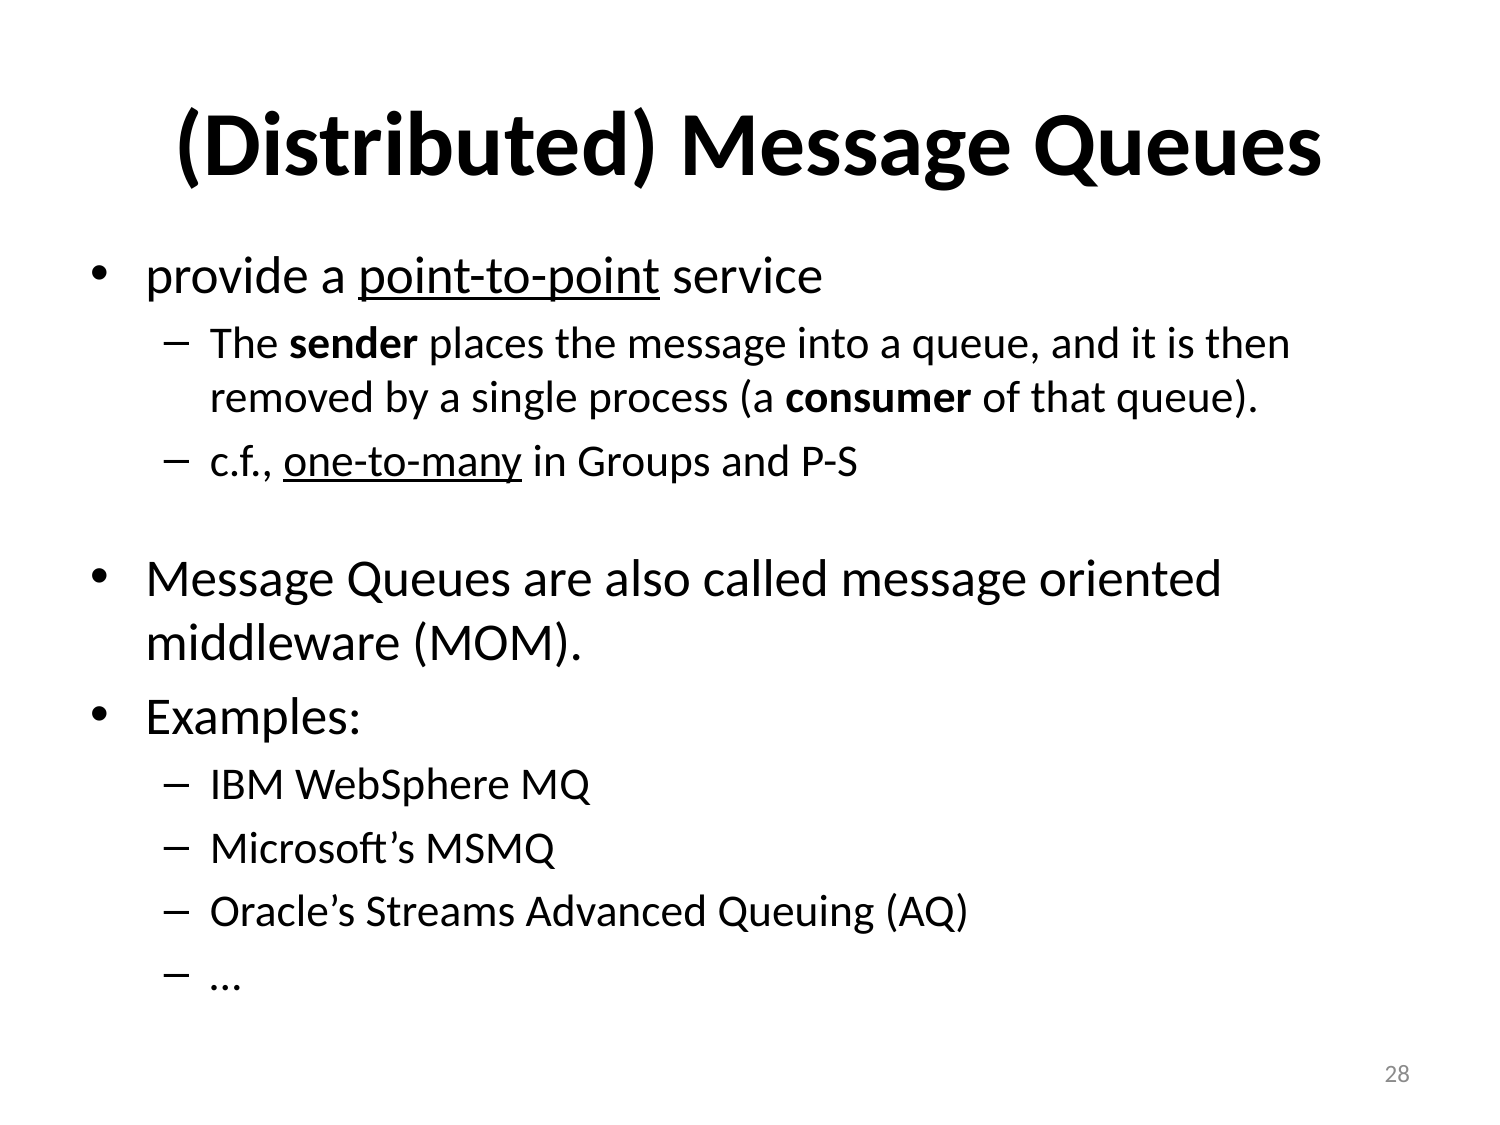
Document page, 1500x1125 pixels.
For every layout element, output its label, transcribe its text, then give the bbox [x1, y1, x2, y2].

list provide a point-to-point service The sender places the message into a queue, and it is then removed by a single process (a consumer of that queue). c.f., one-to-many in Groups and P-S Message Queues are also called message oriented middleware (MOM). Examples: IBM WebSphere MQ Microsoft’s MSMQ Oracle’s Streams Advanced Queuing (AQ) … [75, 232, 1309, 1043]
slide_number 28 [1074, 1042, 1425, 1103]
title (Distributed) Message Queues [75, 45, 1425, 233]
